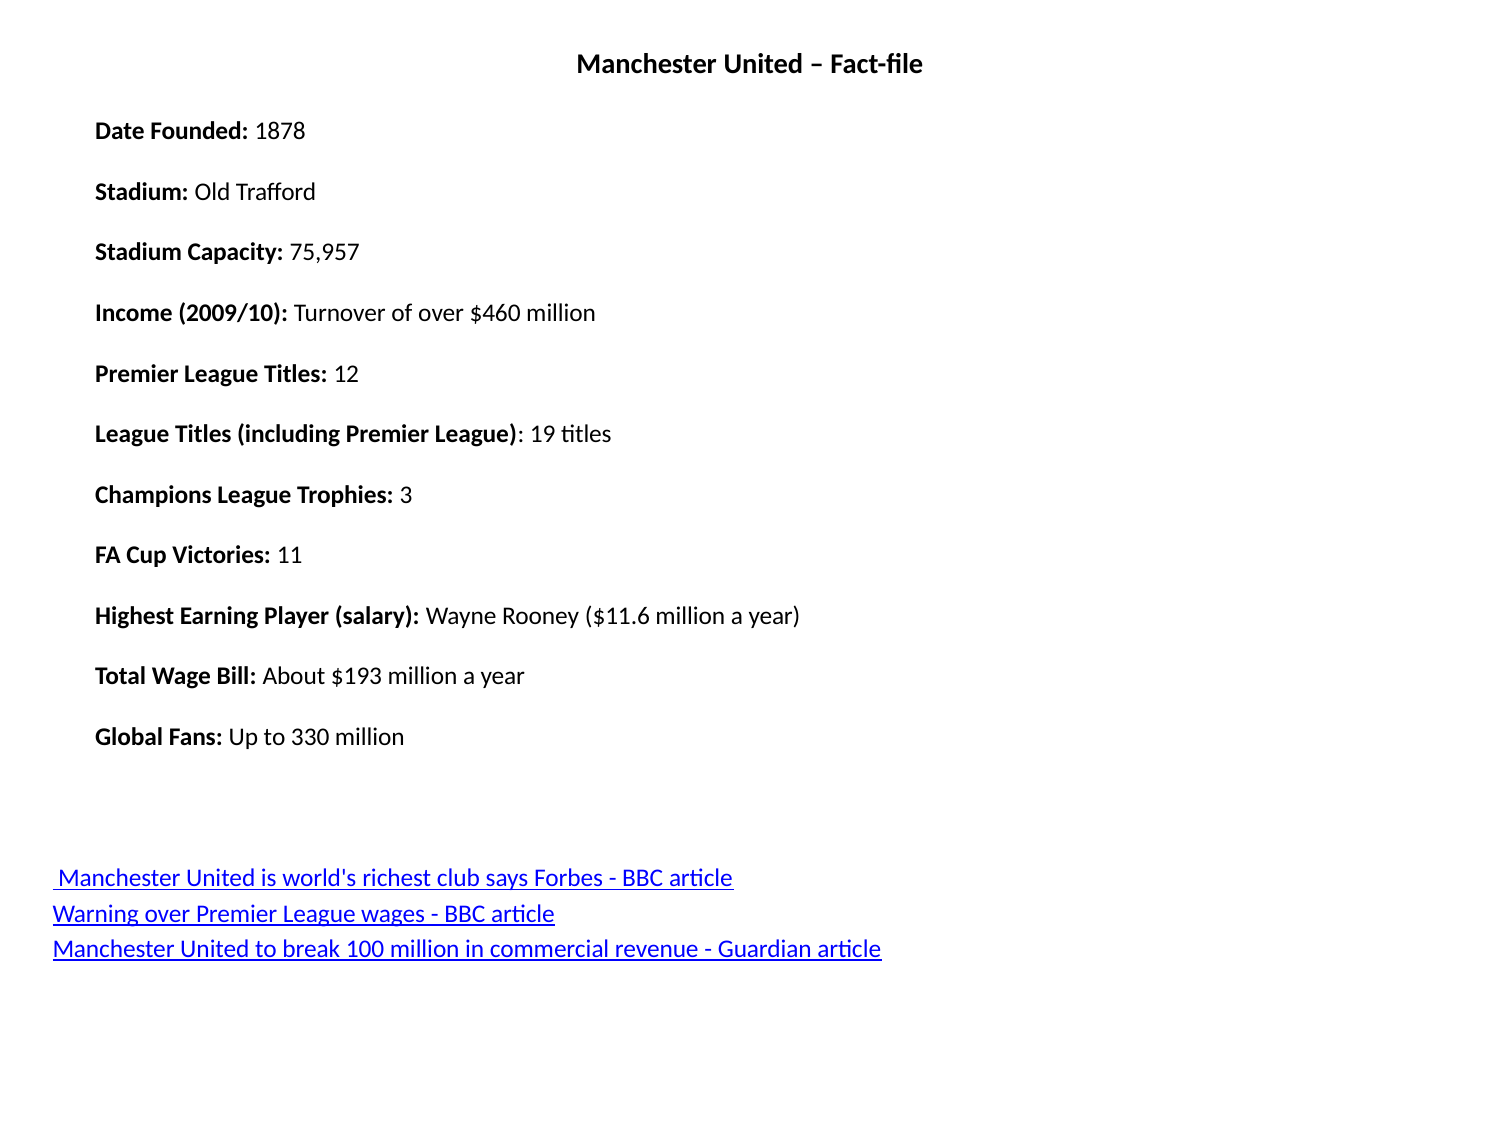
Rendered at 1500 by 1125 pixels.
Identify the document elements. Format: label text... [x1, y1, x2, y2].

list ‍Manchester United – Fact-file Date Founded: 1878 Stadium: Old Trafford Stadium Capacity: 75,957 Income (2009/10): Turnover of over $460 million Premier League Titles: 12 League Titles (including Premier League): 19 titles Champions League Trophies: 3 FA Cup Victories: 11 Highest Earning Player (salary): Wayne Rooney ($11.6 million a year) Total Wage Bill: About $193 million a year Global Fans: Up to 330 million Manchester United is world's richest club says Forbes - BBC article Warning over Premier League wages - BBC article Manchester United to break 100 million in commercial revenue - Guardian article [37, 37, 1463, 1088]
